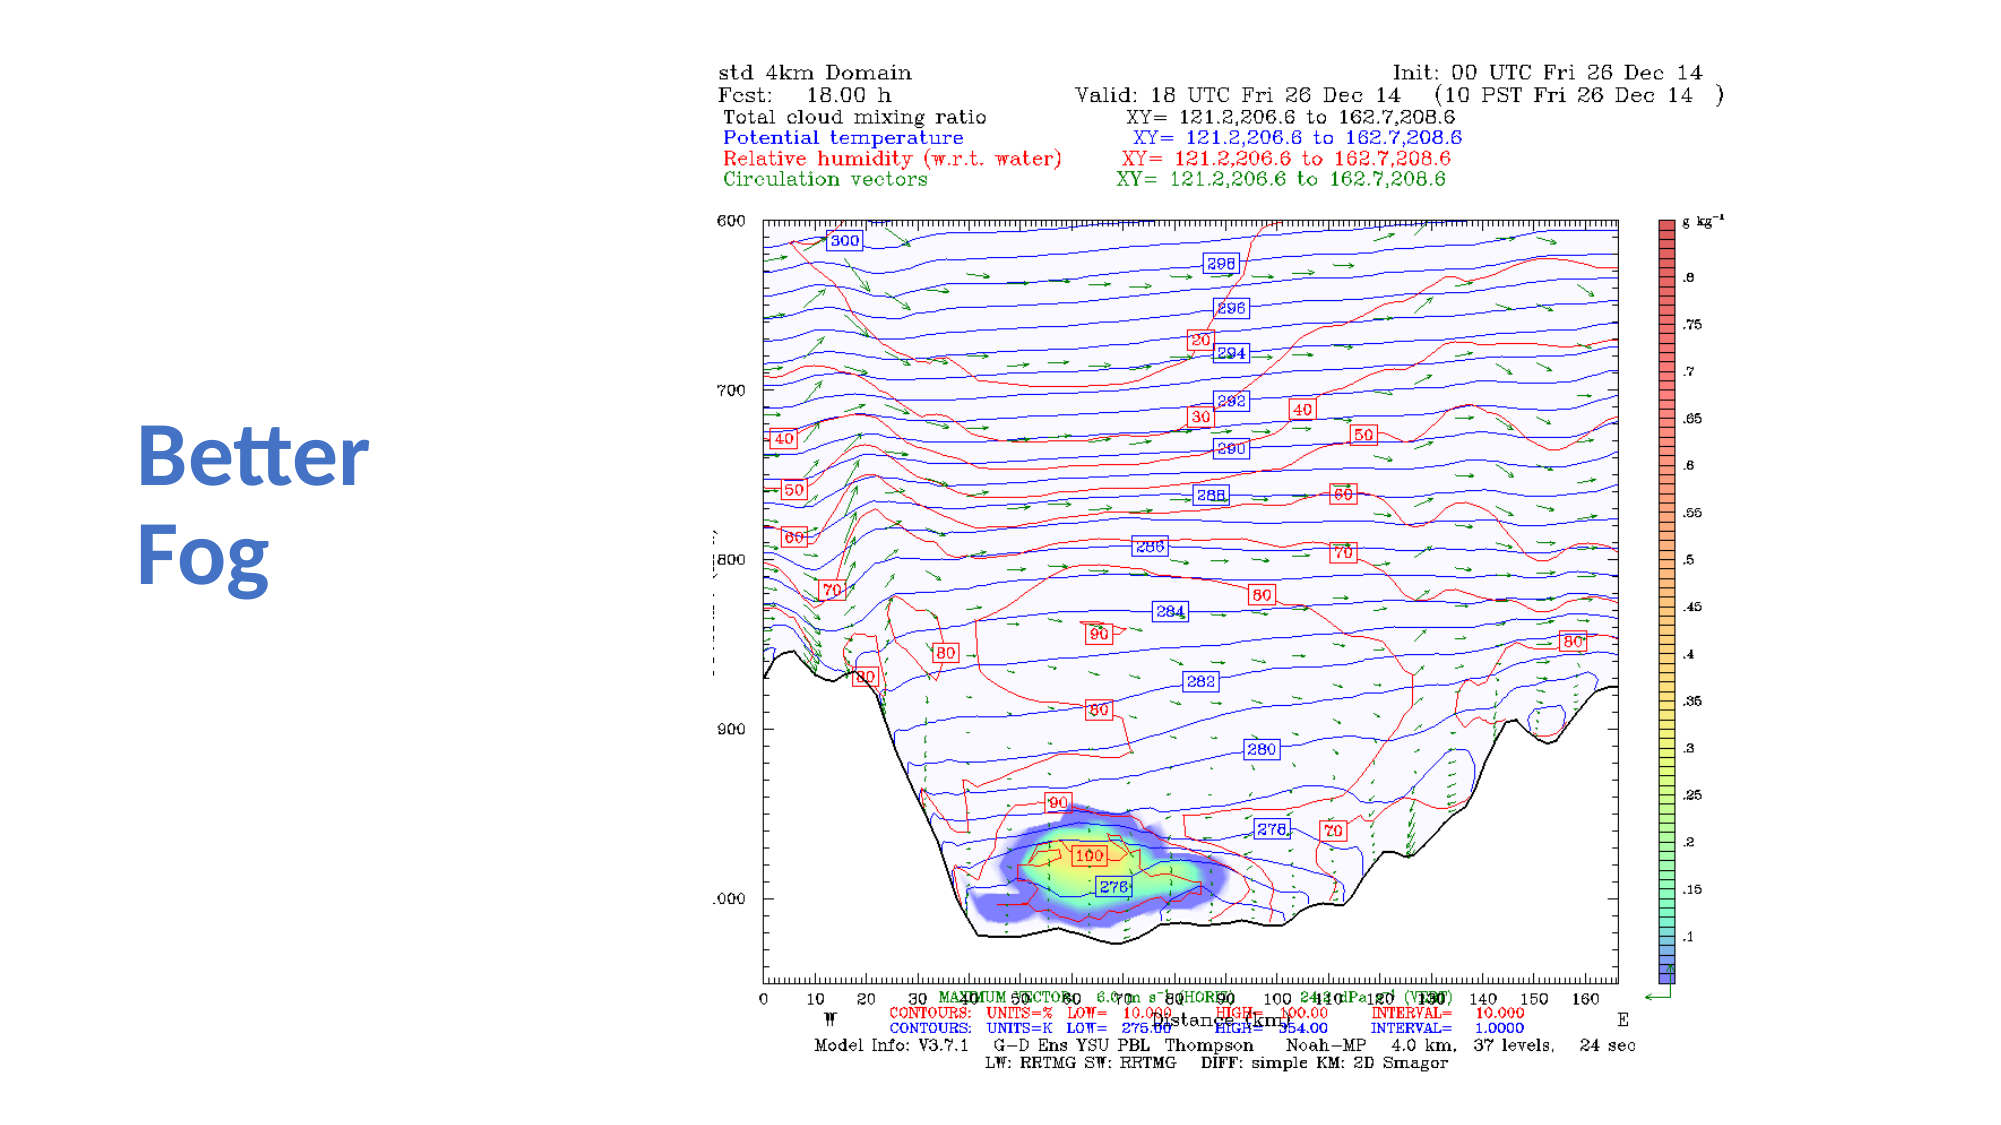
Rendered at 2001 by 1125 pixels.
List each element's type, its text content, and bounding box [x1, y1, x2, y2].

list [713, 58, 1731, 1076]
title Better Fog [121, 352, 401, 659]
